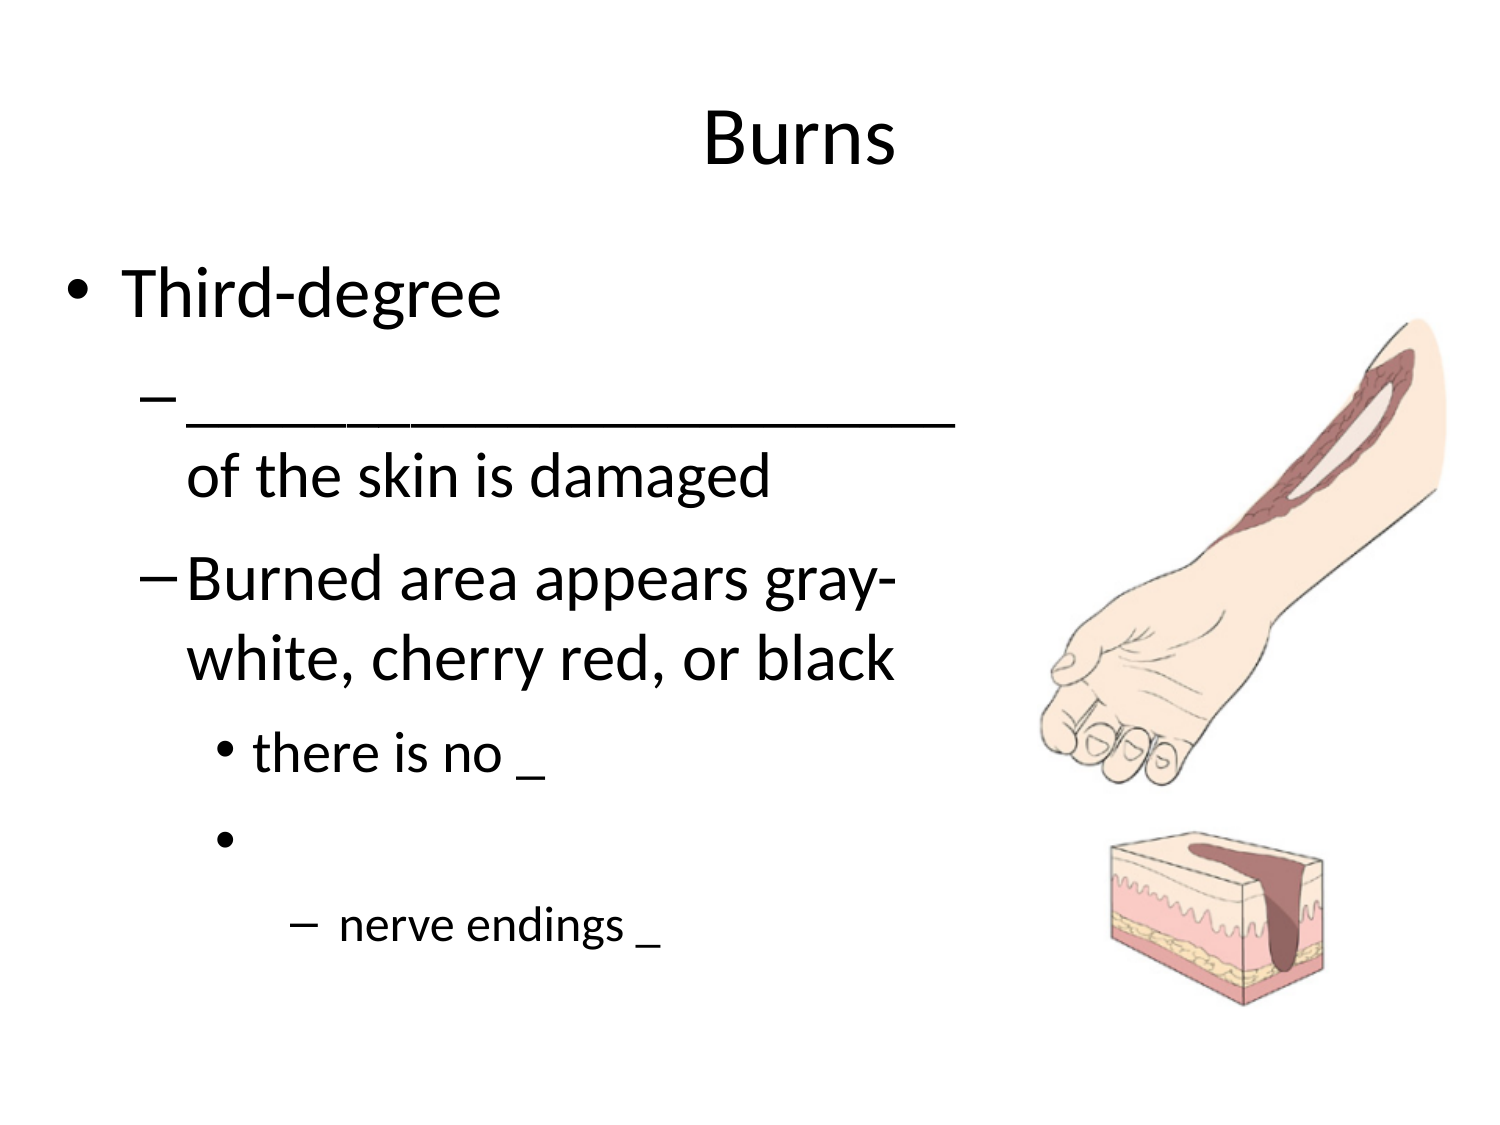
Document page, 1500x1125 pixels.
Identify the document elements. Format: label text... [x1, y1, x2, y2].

list Third-degree ________________________ of the skin is damaged Burned area appears gray-white, cherry red, or black there is no _ nerve endings _ [50, 237, 1025, 1088]
title Burns [162, 37, 1438, 225]
picture [1037, 312, 1450, 1013]
